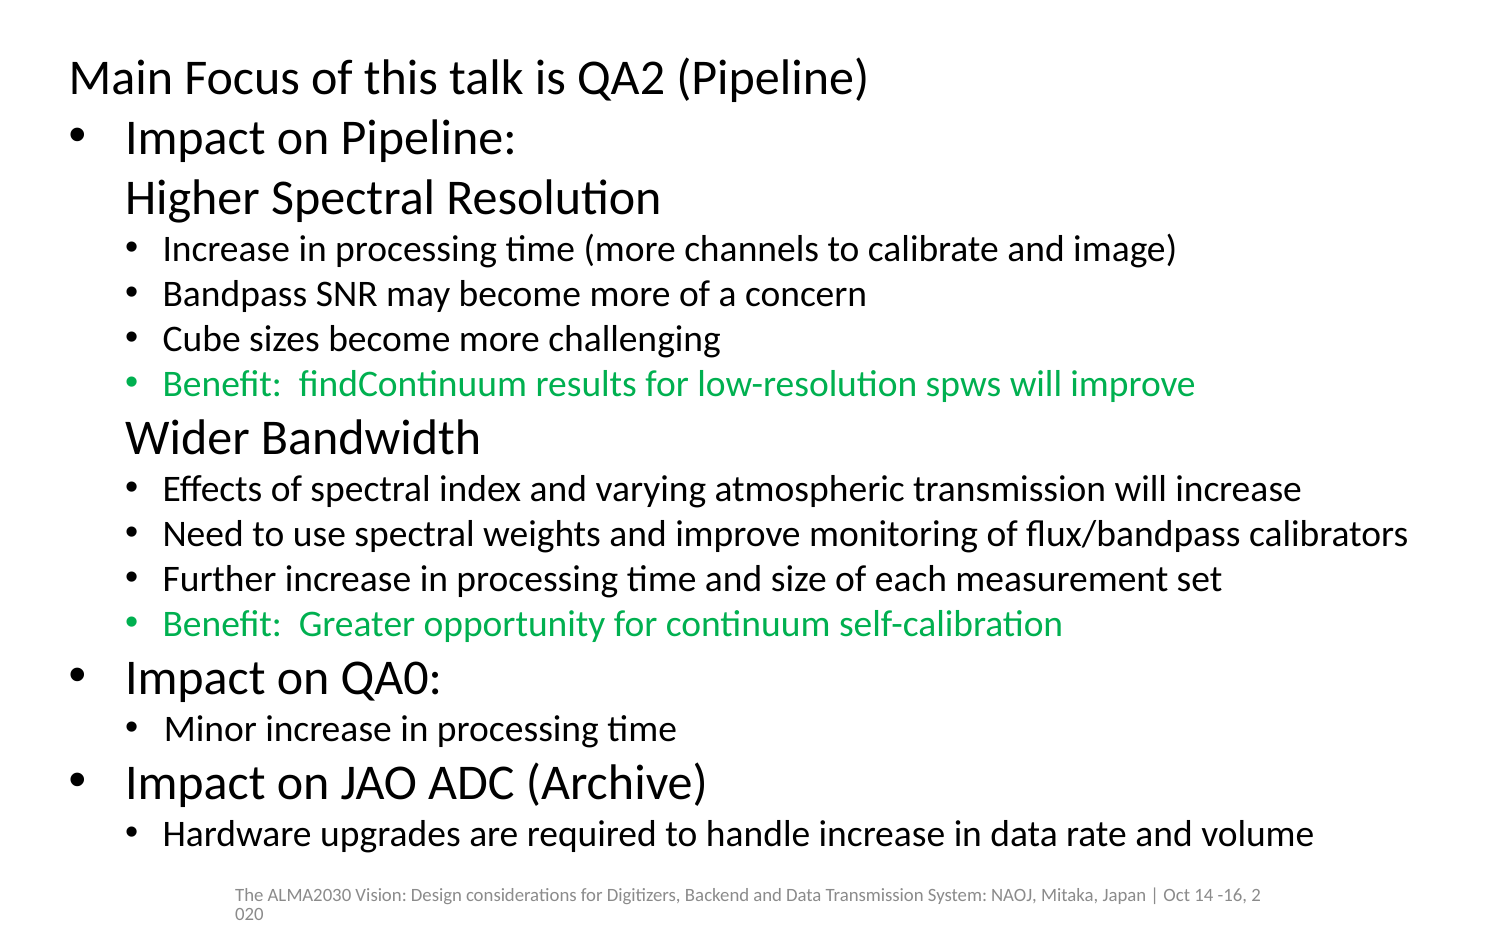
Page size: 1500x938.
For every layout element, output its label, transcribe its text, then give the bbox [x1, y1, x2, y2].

text_box Main Focus of this talk is QA2 (Pipeline) Impact on Pipeline: Higher Spectral Resolution Increase in processing time (more channels to calibrate and image) Bandpass SNR may become more of a concern Cube sizes become more challenging Benefit: findContinuum results for low-resolution spws will improve Wider Bandwidth Effects of spectral index and varying atmospheric transmission will increase Need to use spectral weights and improve monitoring of flux/bandpass calibrators Further increase in processing time and size of each measurement set Benefit: Greater opportunity for continuum self-calibration Impact on QA0: Minor increase in processing time Impact on JAO ADC (Archive) Hardware upgrades are required to handle increase in data rate and volume [53, 36, 1437, 862]
footer The ALMA2030 Vision: Design considerations for Digitizers, Backend and Data Transmission System: NAOJ, Mitaka, Japan | Oct 14 -16, 2020 [220, 868, 1276, 919]
